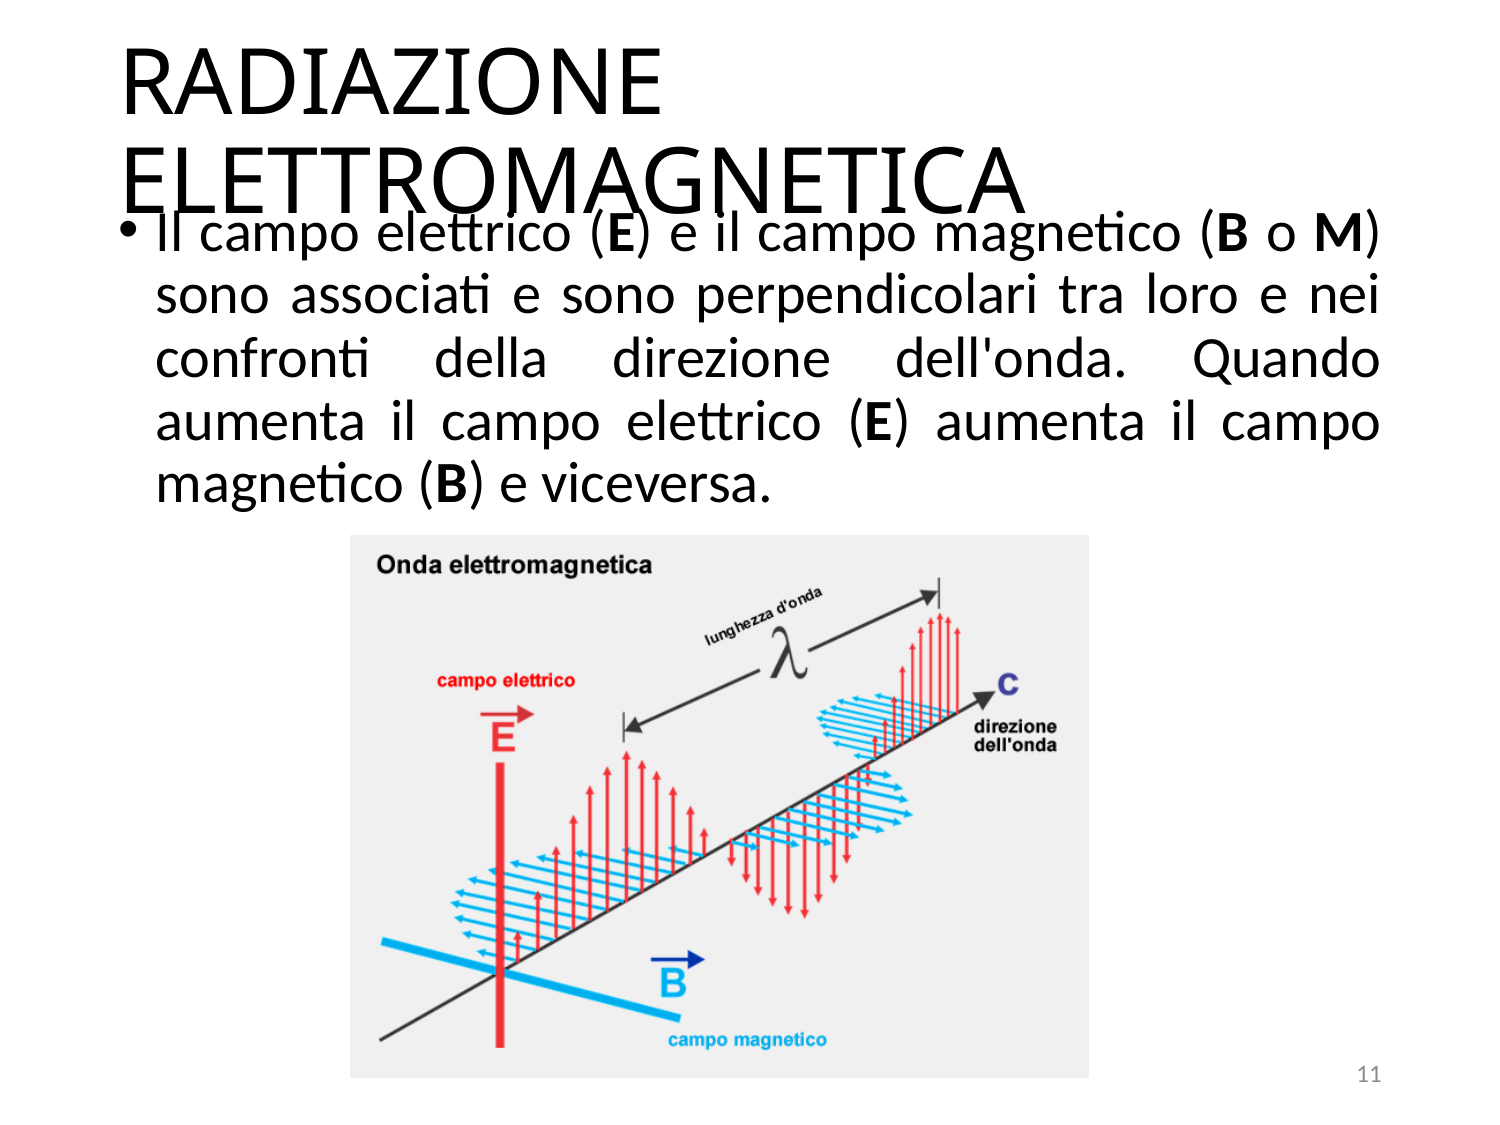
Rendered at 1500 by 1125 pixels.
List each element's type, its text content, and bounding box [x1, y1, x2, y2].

title RADIAZIONE ELETTROMAGNETICA [103, 25, 1397, 193]
slide_number 11 [1059, 1042, 1397, 1103]
list Il campo elettrico (E) e il campo magnetico (B o M) sono associati e sono perpendicolari tra loro e nei confronti della direzione dell'onda. Quando aumenta il campo elettrico (E) aumenta il campo magnetico (B) e viceversa. [103, 193, 1397, 1037]
picture [350, 535, 1089, 1078]
